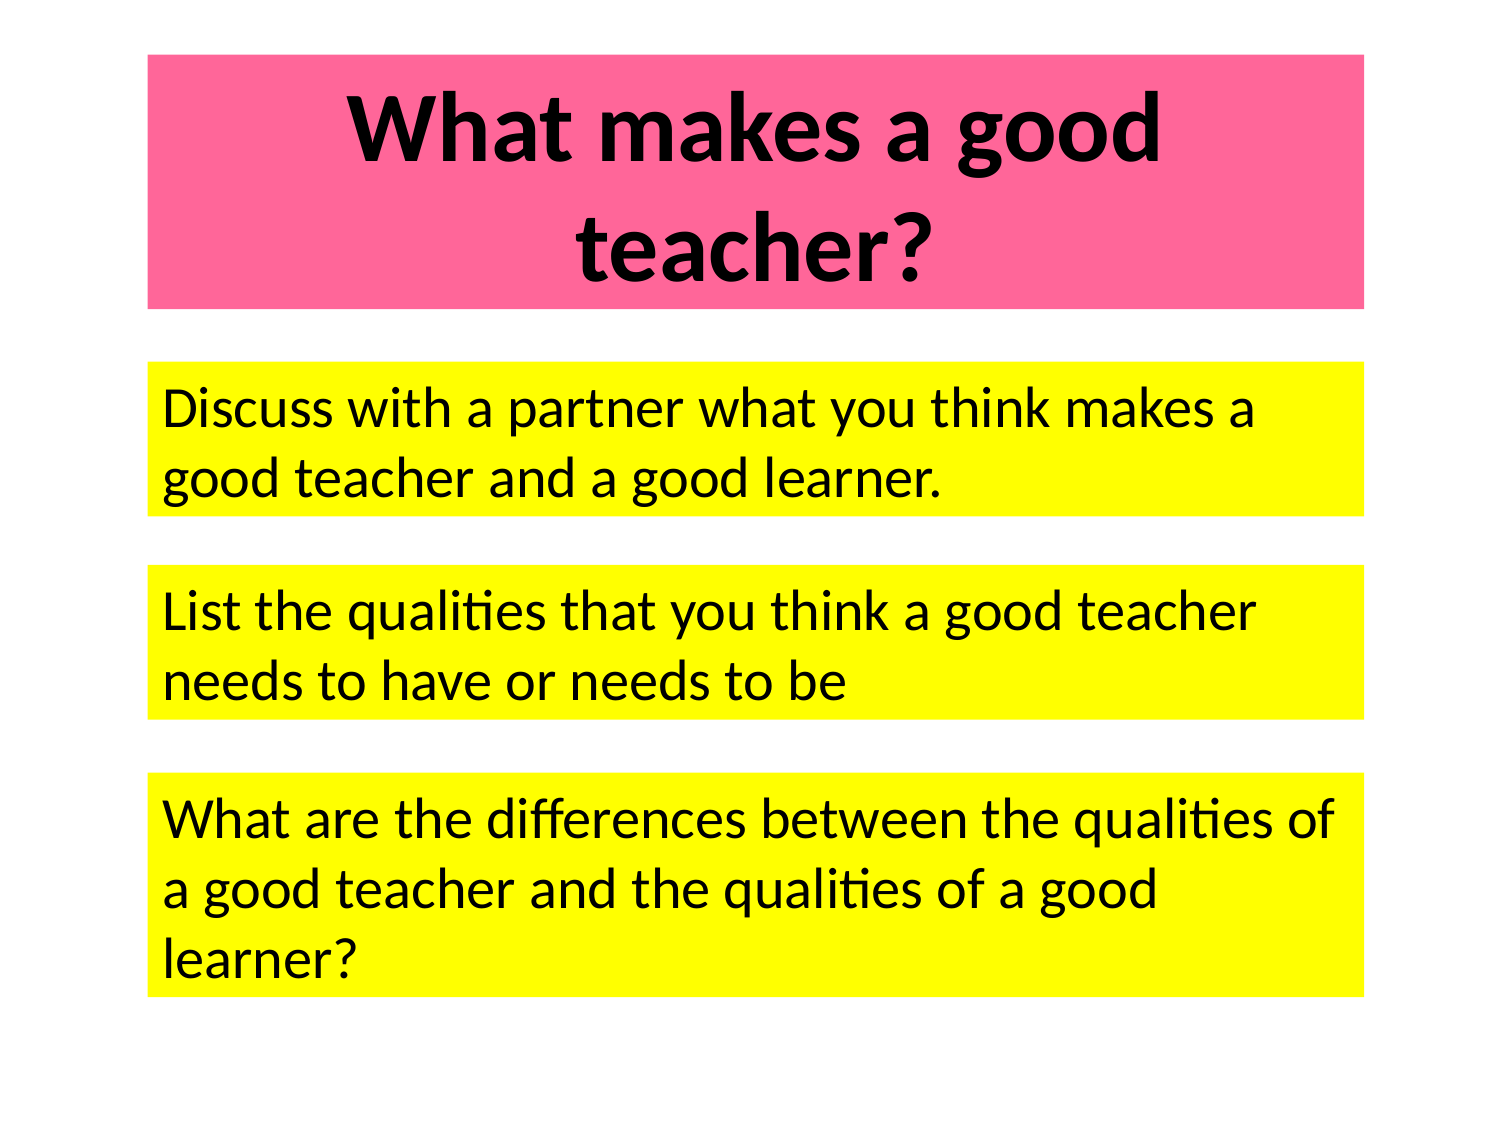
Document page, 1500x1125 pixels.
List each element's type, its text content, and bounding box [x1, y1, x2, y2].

text_box What are the differences between the qualities of a good teacher and the qualities of a good learner? [147, 772, 1365, 998]
text_box Discuss with a partner what you think makes a good teacher and a good learner. [147, 361, 1365, 517]
text_box List the qualities that you think a good teacher needs to have or needs to be [147, 564, 1365, 720]
text_box What makes a good teacher? [147, 54, 1365, 310]
